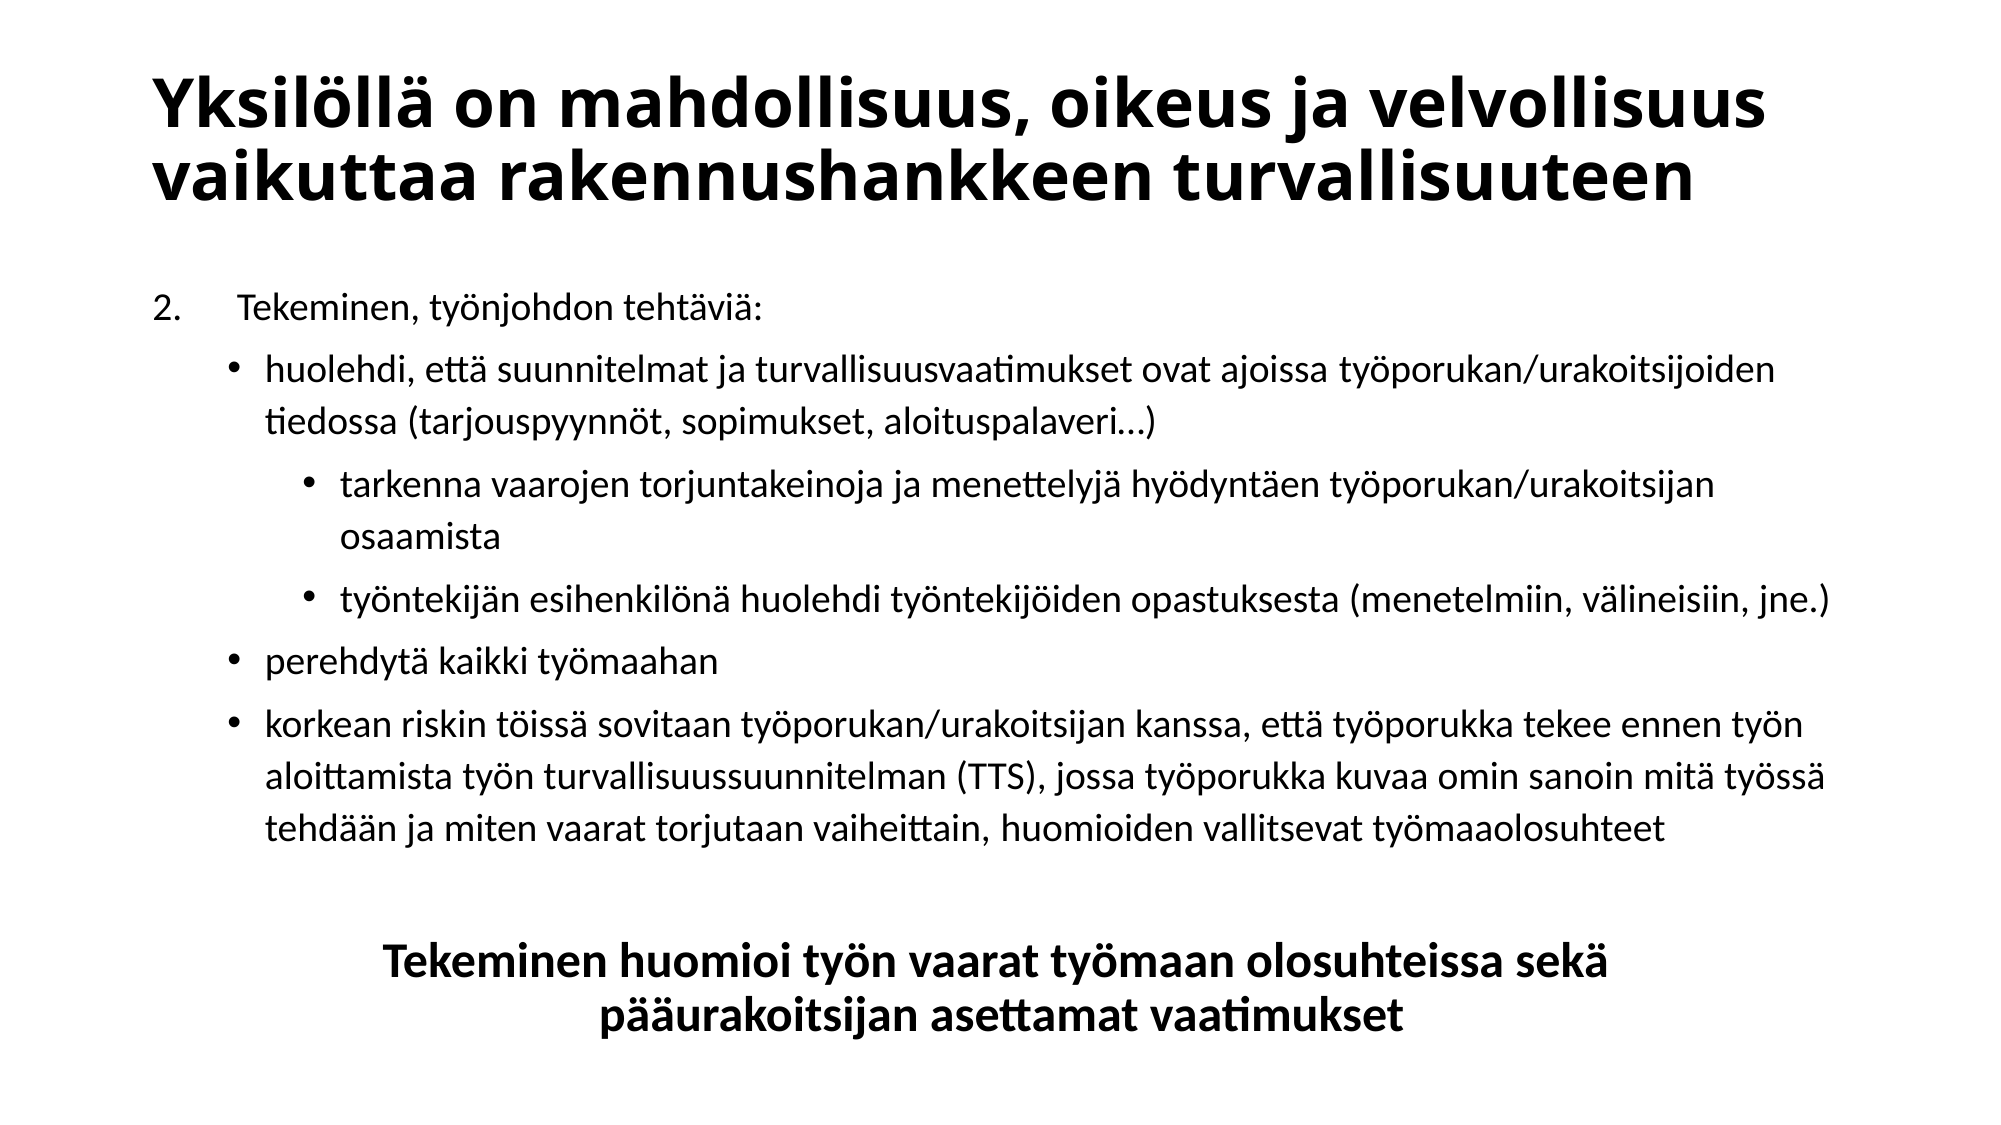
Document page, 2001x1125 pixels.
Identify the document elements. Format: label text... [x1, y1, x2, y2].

title Yksilöllä on mahdollisuus, oikeus ja velvollisuus vaikuttaa rakennushankkeen turvallisuuteen [137, 59, 1863, 224]
list Tekeminen huomioi työn vaarat työmaan olosuhteissa sekä pääurakoitsijan asettamat vaatimukset [139, 927, 1865, 1057]
list Tekeminen, työnjohdon tehtäviä: huolehdi, että suunnitelmat ja turvallisuusvaatimukset ovat ajoissa työporukan/urakoitsijoiden tiedossa (tarjouspyynnöt, sopimukset, aloituspalaveri…) tarkenna vaarojen torjuntakeinoja ja menettelyjä hyödyntäen työporukan/urakoitsijan osaamista työntekijän esihenkilönä huolehdi työntekijöiden opastuksesta (menetelmiin, välineisiin, jne.) perehdytä kaikki työmaahan korkean riskin töissä sovitaan työporukan/urakoitsijan kanssa, että työporukka tekee ennen työn aloittamista työn turvallisuussuunnitelman (TTS), jossa työporukka kuvaa omin sanoin mitä työssä tehdään ja miten vaarat torjutaan vaiheittain, huomioiden vallitsevat työmaaolosuhteet [137, 268, 1863, 951]
